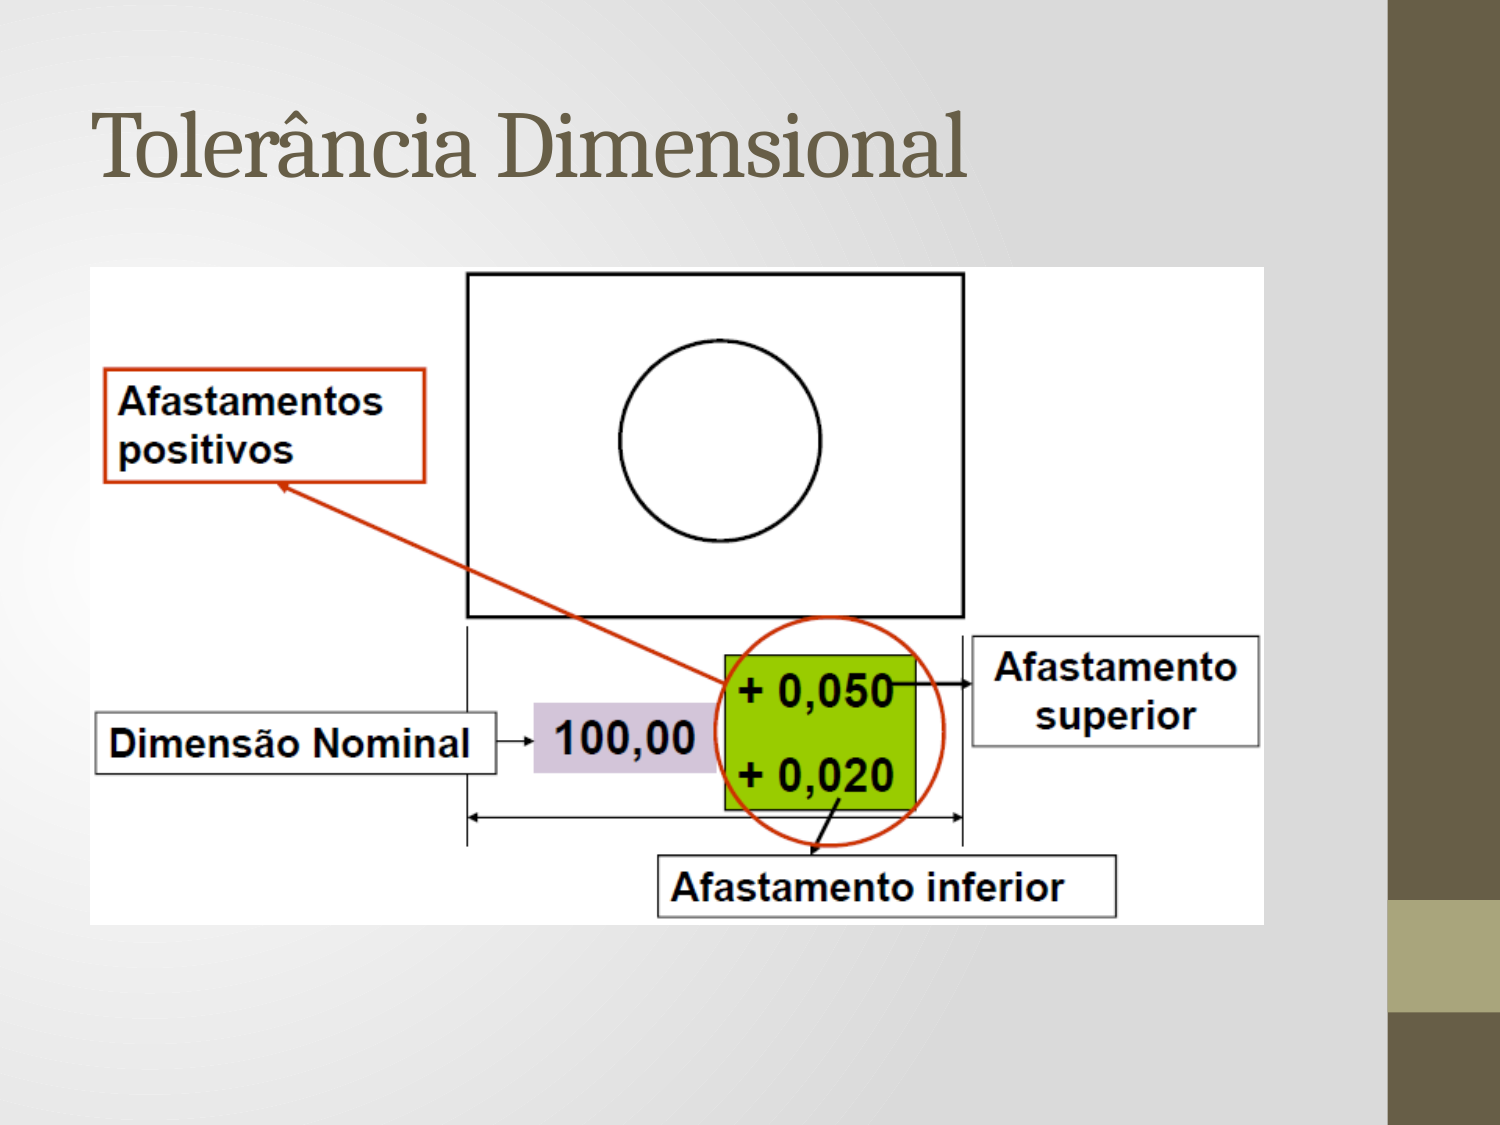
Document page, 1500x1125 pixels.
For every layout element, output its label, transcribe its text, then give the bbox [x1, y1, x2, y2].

picture [89, 266, 1265, 925]
title Tolerância Dimensional [75, 45, 1325, 233]
